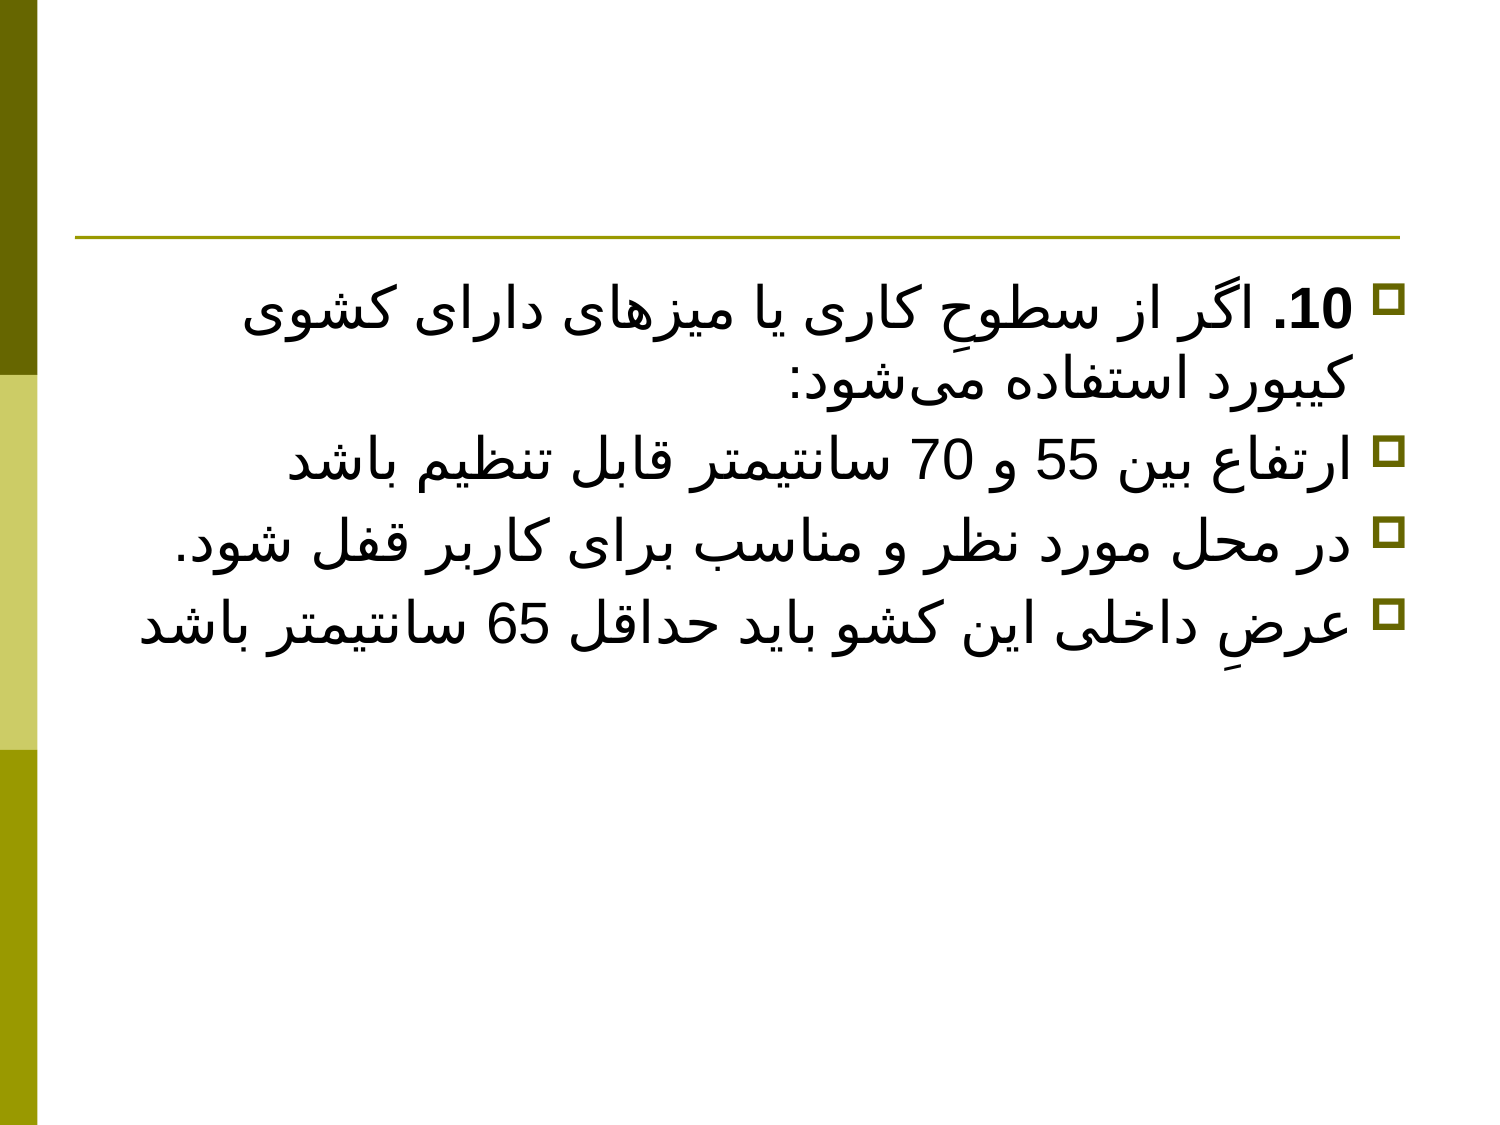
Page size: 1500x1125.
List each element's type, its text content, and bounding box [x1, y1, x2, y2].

list 10. اگر از سطوحِ کاری يا ميزهای دارای کشوی کیبورد استفاده می‌شود: ارتفاع بين 55 و 70 سانتيمتر قابل تنظيم باشد در محل مورد نظر و مناسب برای کاربر قفل شود. عرضِ داخلی اين کشو بايد حداقل 65 سانتيمتر باشد [74, 262, 1426, 1006]
